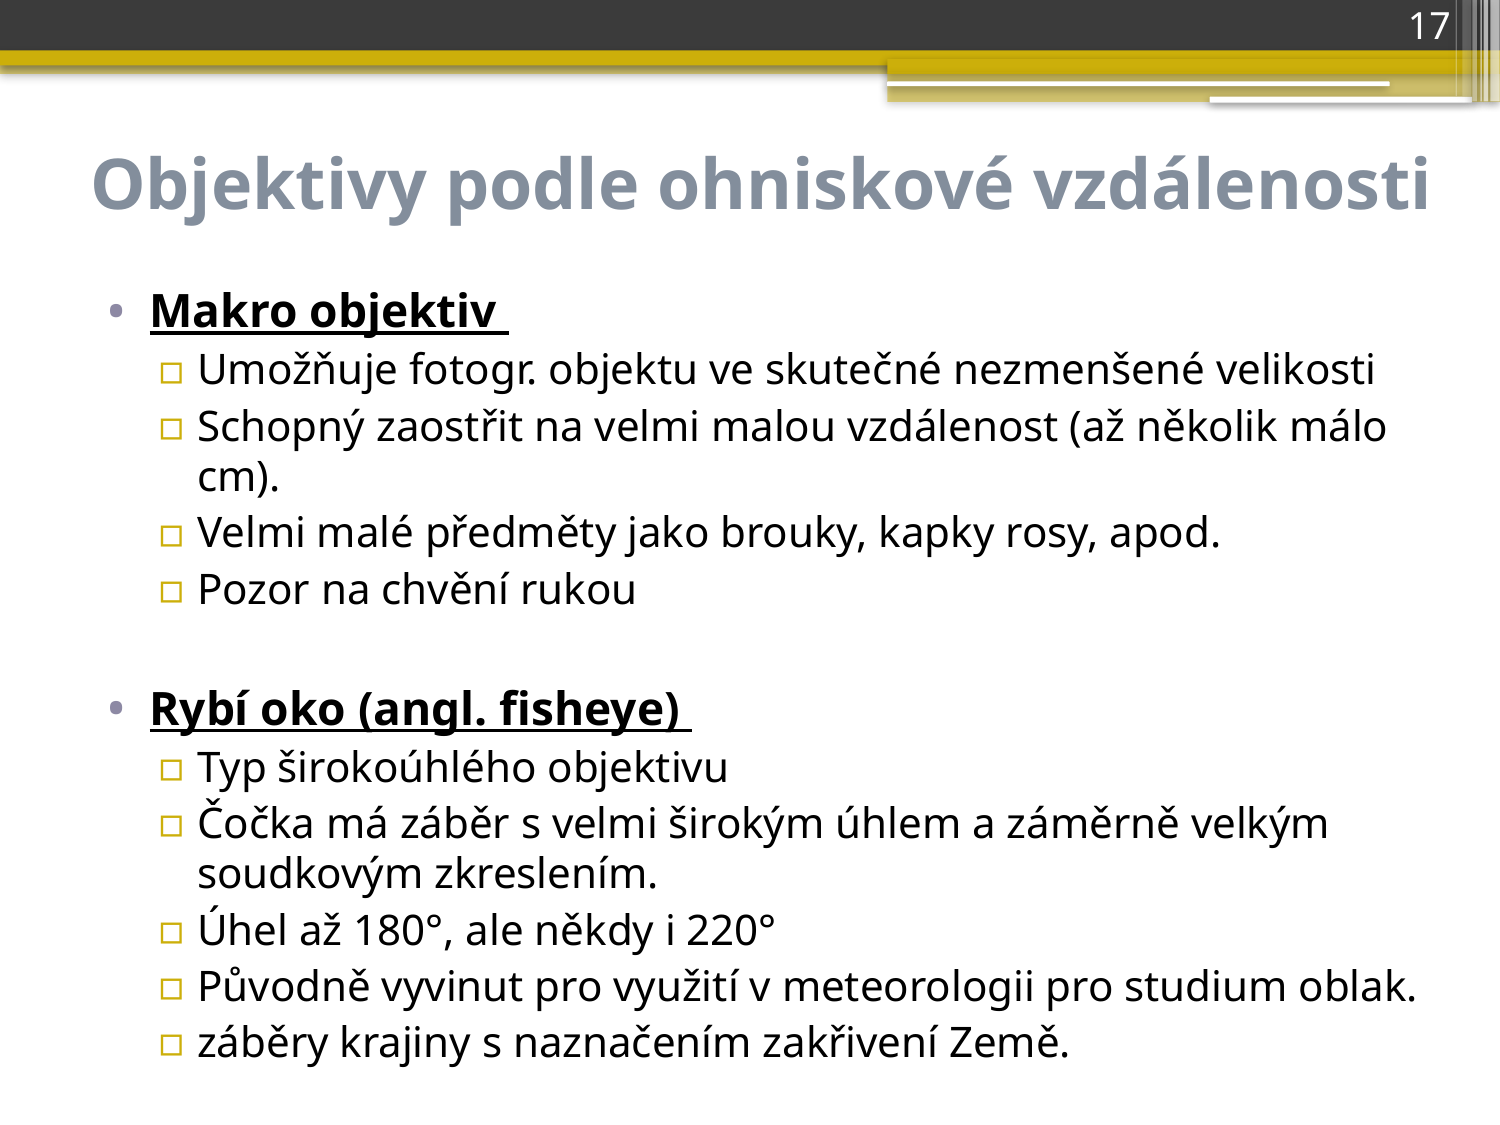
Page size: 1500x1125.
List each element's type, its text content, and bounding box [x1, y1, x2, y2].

title Objektivy podle ohniskové vzdálenosti [75, 93, 1477, 269]
slide_number 17 [1340, 0, 1466, 61]
list Makro objektiv Umožňuje fotogr. objektu ve skutečné nezmenšené velikosti Schopný zaostřit na velmi malou vzdálenost (až několik málo cm). Velmi malé předměty jako brouky, kapky rosy, apod. Pozor na chvění rukou Rybí oko (angl. fisheye) Typ širokoúhlého objektivu Čočka má záběr s velmi širokým úhlem a záměrně velkým soudkovým zkreslením. Úhel až 180°, ale někdy i 220° Původně vyvinut pro využití v meteorologii pro studium oblak. záběry krajiny s naznačením zakřivení Země. [75, 269, 1454, 1079]
